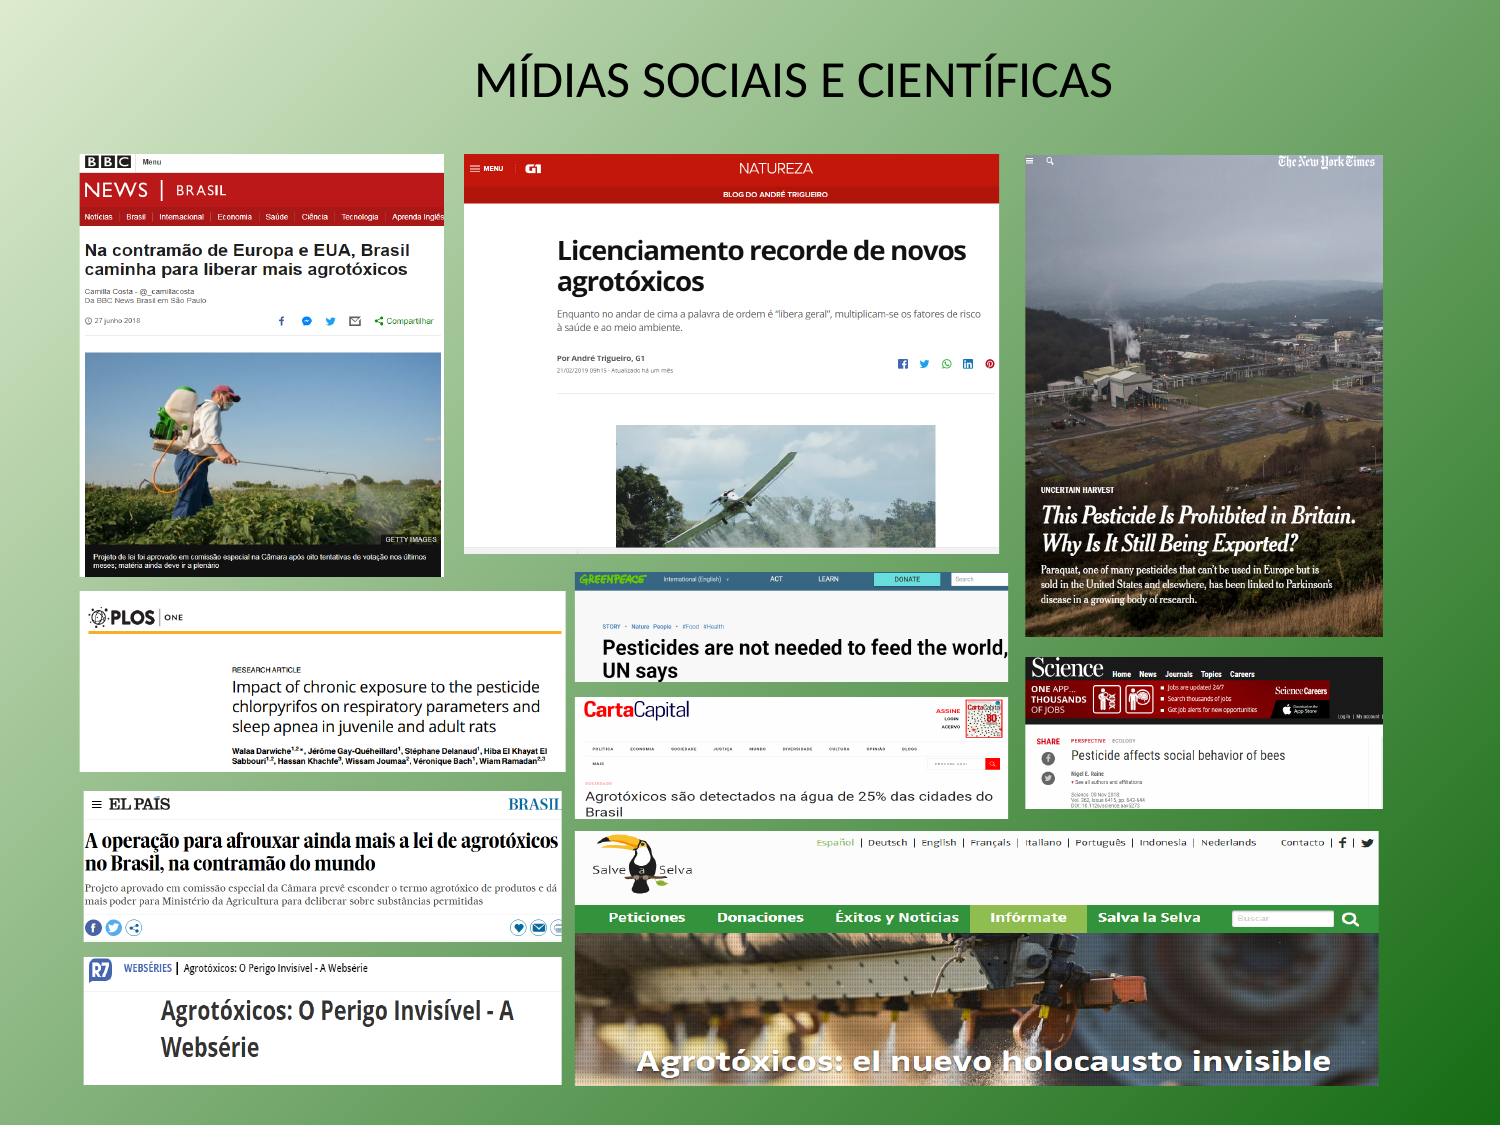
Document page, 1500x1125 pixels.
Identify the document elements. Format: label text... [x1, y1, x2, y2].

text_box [79, 154, 1383, 1087]
text_box MÍDIAS SOCIAIS E CIENTÍFICAS [459, 38, 1500, 116]
